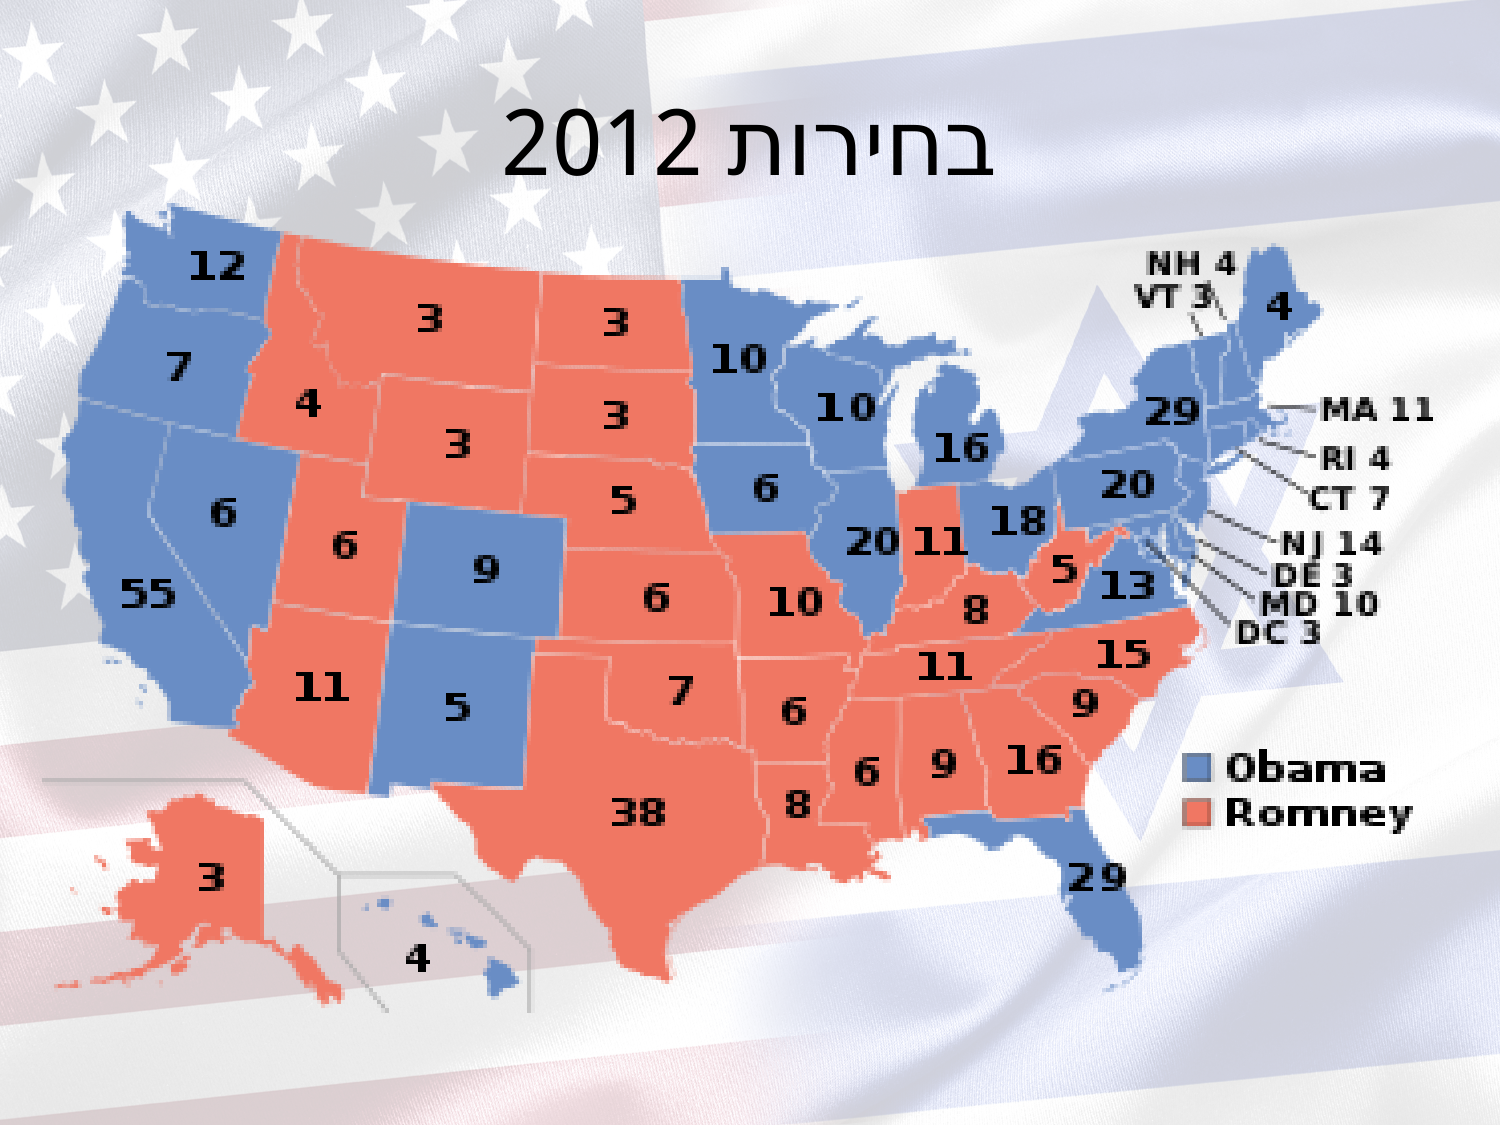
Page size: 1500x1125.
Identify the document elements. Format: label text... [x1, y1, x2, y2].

picture [41, 194, 1451, 1013]
title בחירות 2012 [75, 45, 1425, 193]
